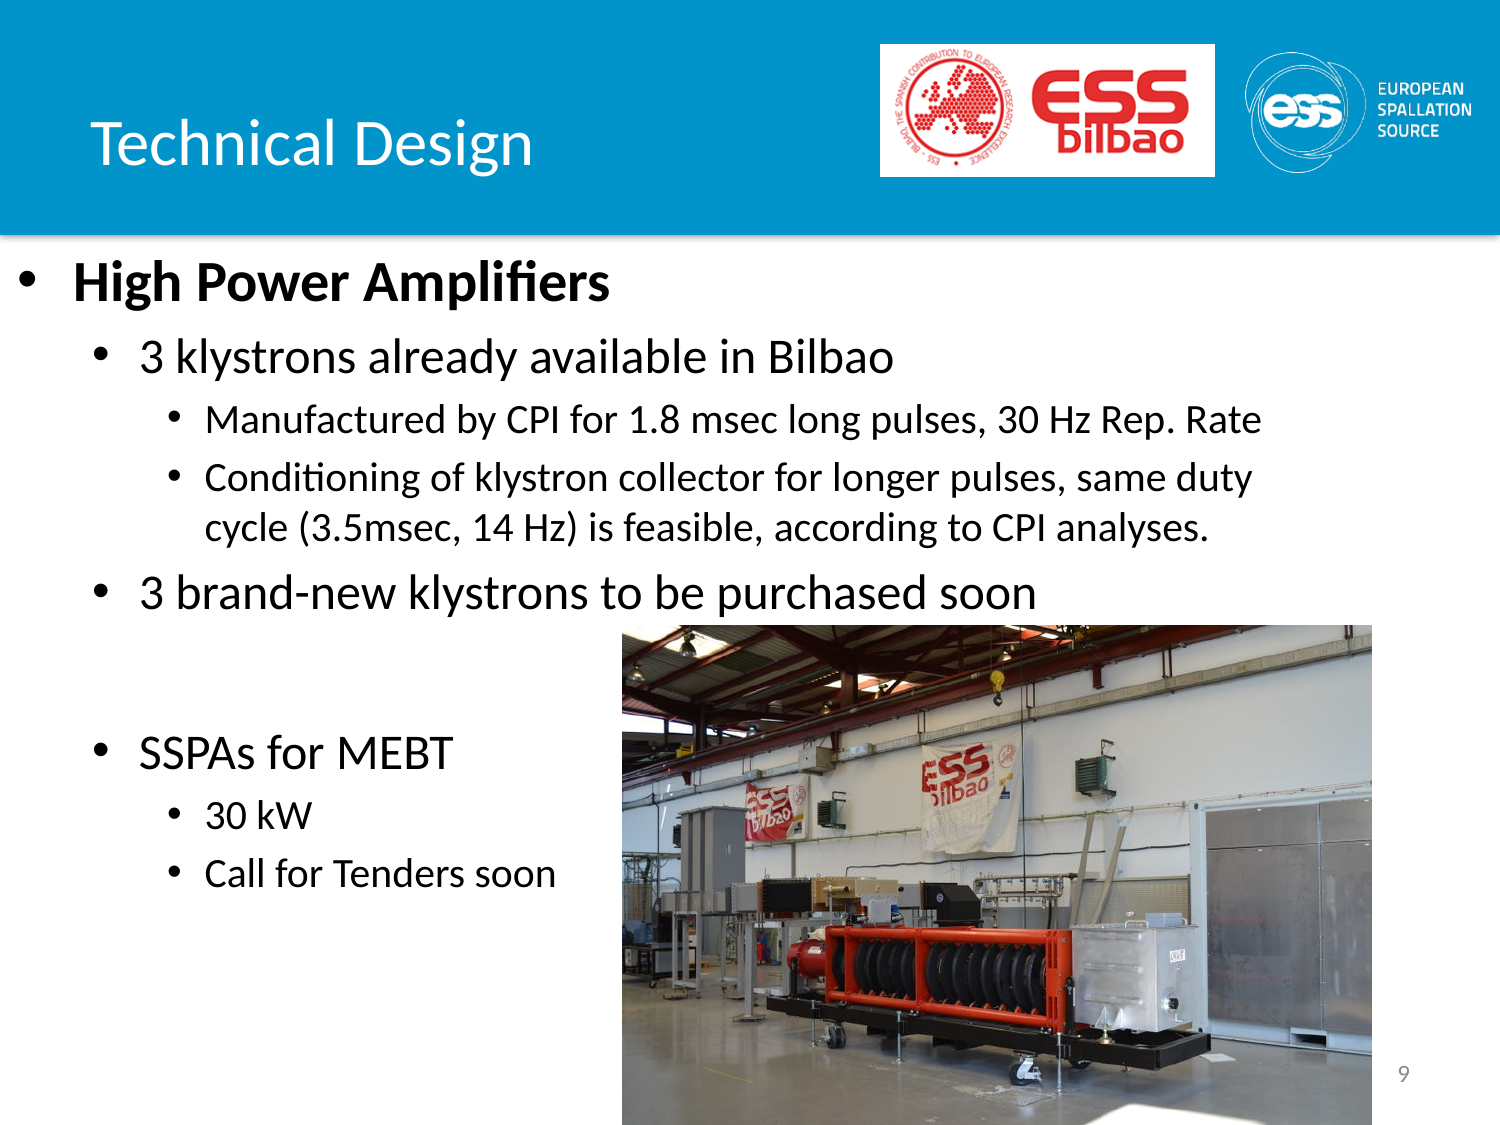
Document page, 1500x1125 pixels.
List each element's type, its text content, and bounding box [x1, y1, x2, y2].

picture [1379, 83, 1386, 94]
picture [1388, 125, 1397, 136]
picture [621, 625, 1373, 1125]
picture [1458, 83, 1463, 94]
picture [1436, 104, 1447, 115]
picture [1451, 104, 1459, 116]
picture [1423, 83, 1430, 94]
picture [1400, 83, 1419, 94]
title Technical Design [75, 45, 1247, 233]
picture [1432, 125, 1438, 136]
picture [1264, 94, 1344, 127]
picture [881, 45, 1214, 176]
picture [1462, 104, 1466, 115]
picture [1379, 125, 1385, 136]
picture [1443, 83, 1451, 94]
picture [1418, 104, 1434, 115]
picture [1411, 125, 1419, 136]
slide_number 9 [1376, 1042, 1425, 1103]
picture [1422, 125, 1429, 136]
picture [1454, 83, 1458, 94]
list High Power Amplifiers 3 klystrons already available in Bilbao Manufactured by CPI for 1.8 msec long pulses, 30 Hz Rep. Rate Conditioning of klystron collector for longer pulses, same duty cycle (3.5msec, 14 Hz) is feasible, according to CPI analyses. 3 brand-new klystrons to be purchased soon SSPAs for MEBT 30 kW Call for Tenders soon [2, 235, 1353, 1030]
picture [1409, 105, 1415, 115]
picture [1389, 83, 1397, 94]
picture [1398, 104, 1406, 115]
picture [1400, 125, 1408, 136]
picture [1379, 104, 1385, 116]
picture [1388, 104, 1396, 115]
